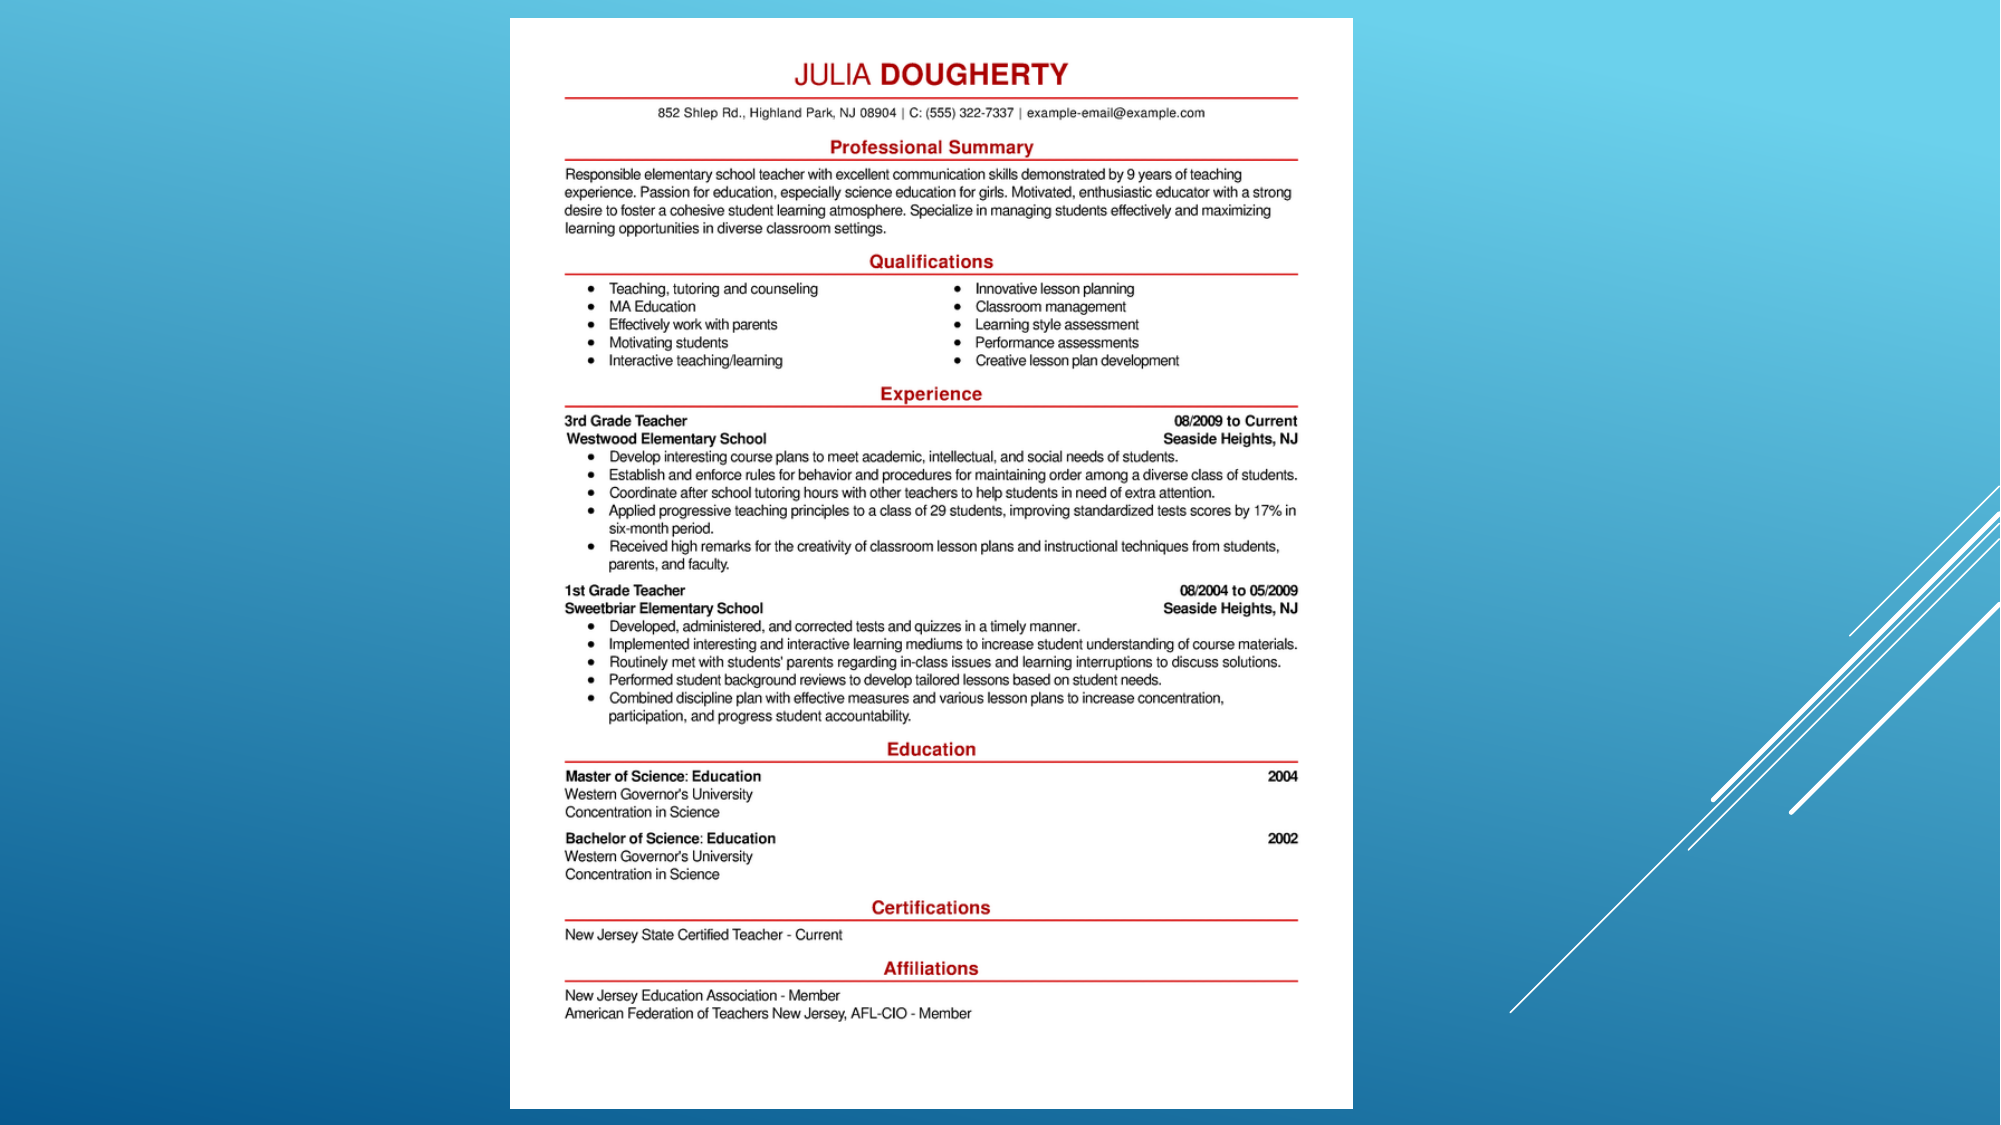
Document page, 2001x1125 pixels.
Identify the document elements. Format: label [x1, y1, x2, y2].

list [510, 18, 1353, 1109]
